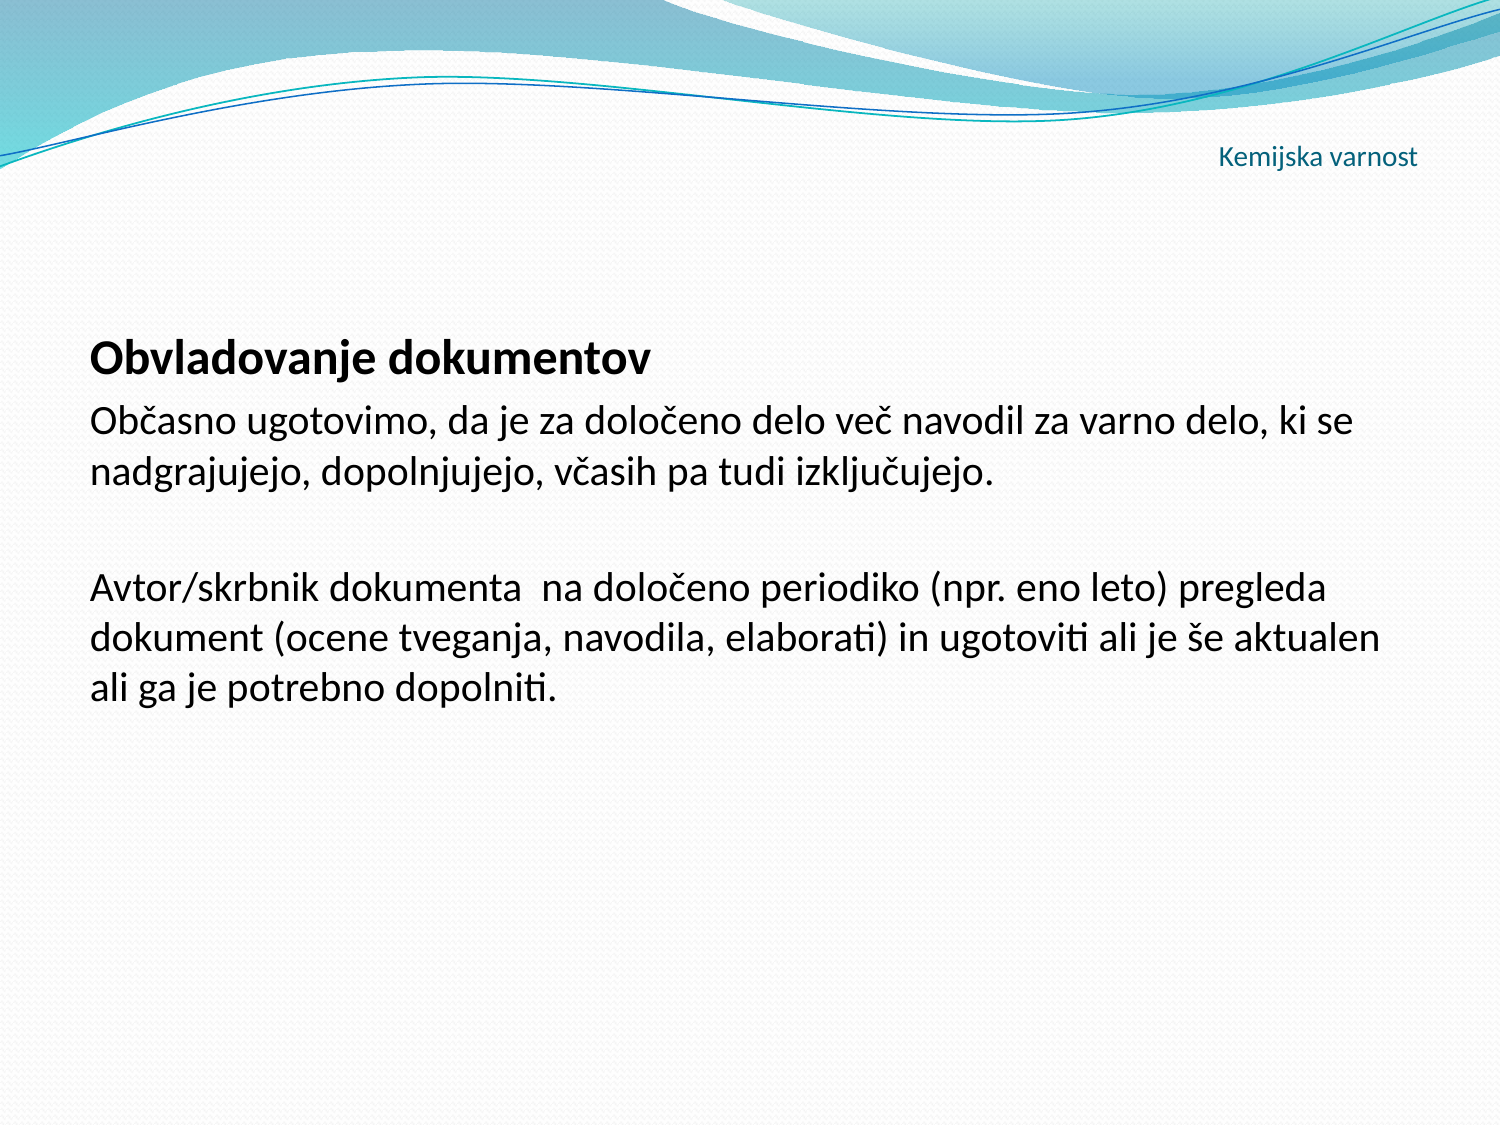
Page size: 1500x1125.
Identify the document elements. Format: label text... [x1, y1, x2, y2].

list Obvladovanje dokumentov Občasno ugotovimo, da je za določeno delo več navodil za varno delo, ki se nadgrajujejo, dopolnjujejo, včasih pa tudi izključujejo. Avtor/skrbnik dokumenta na določeno periodiko (npr. eno leto) pregleda dokument (ocene tveganja, navodila, elaborati) in ugotoviti ali je še aktualen ali ga je potrebno dopolniti. [75, 317, 1425, 1038]
title Kemijska varnost [75, 115, 1425, 173]
